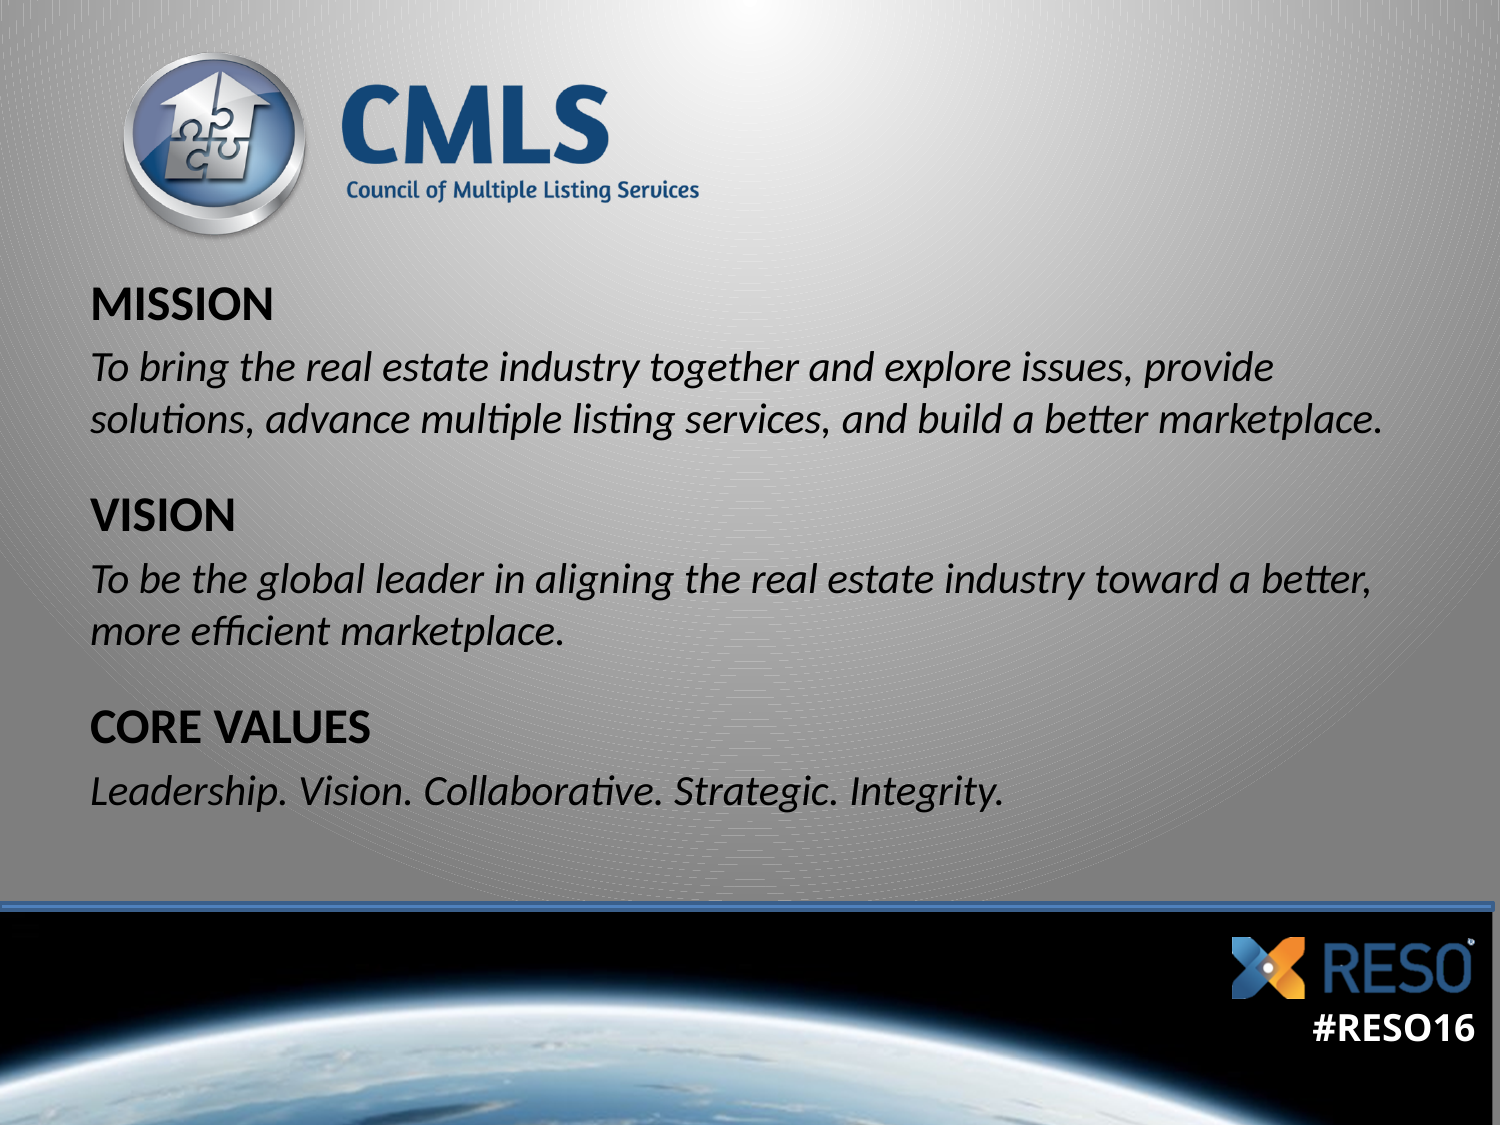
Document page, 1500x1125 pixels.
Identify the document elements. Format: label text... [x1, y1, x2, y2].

list MISSION To bring the real estate industry together and explore issues, provide solutions, advance multiple listing services, and build a better marketplace. VISION To be the global leader in aligning the real estate industry toward a better, more efficient marketplace. CORE VALUES Leadership. Vision. Collaborative. Strategic. Integrity. [75, 262, 1425, 870]
picture [0, 871, 1493, 1125]
title [0, 0, 1500, 233]
picture [99, 29, 724, 256]
